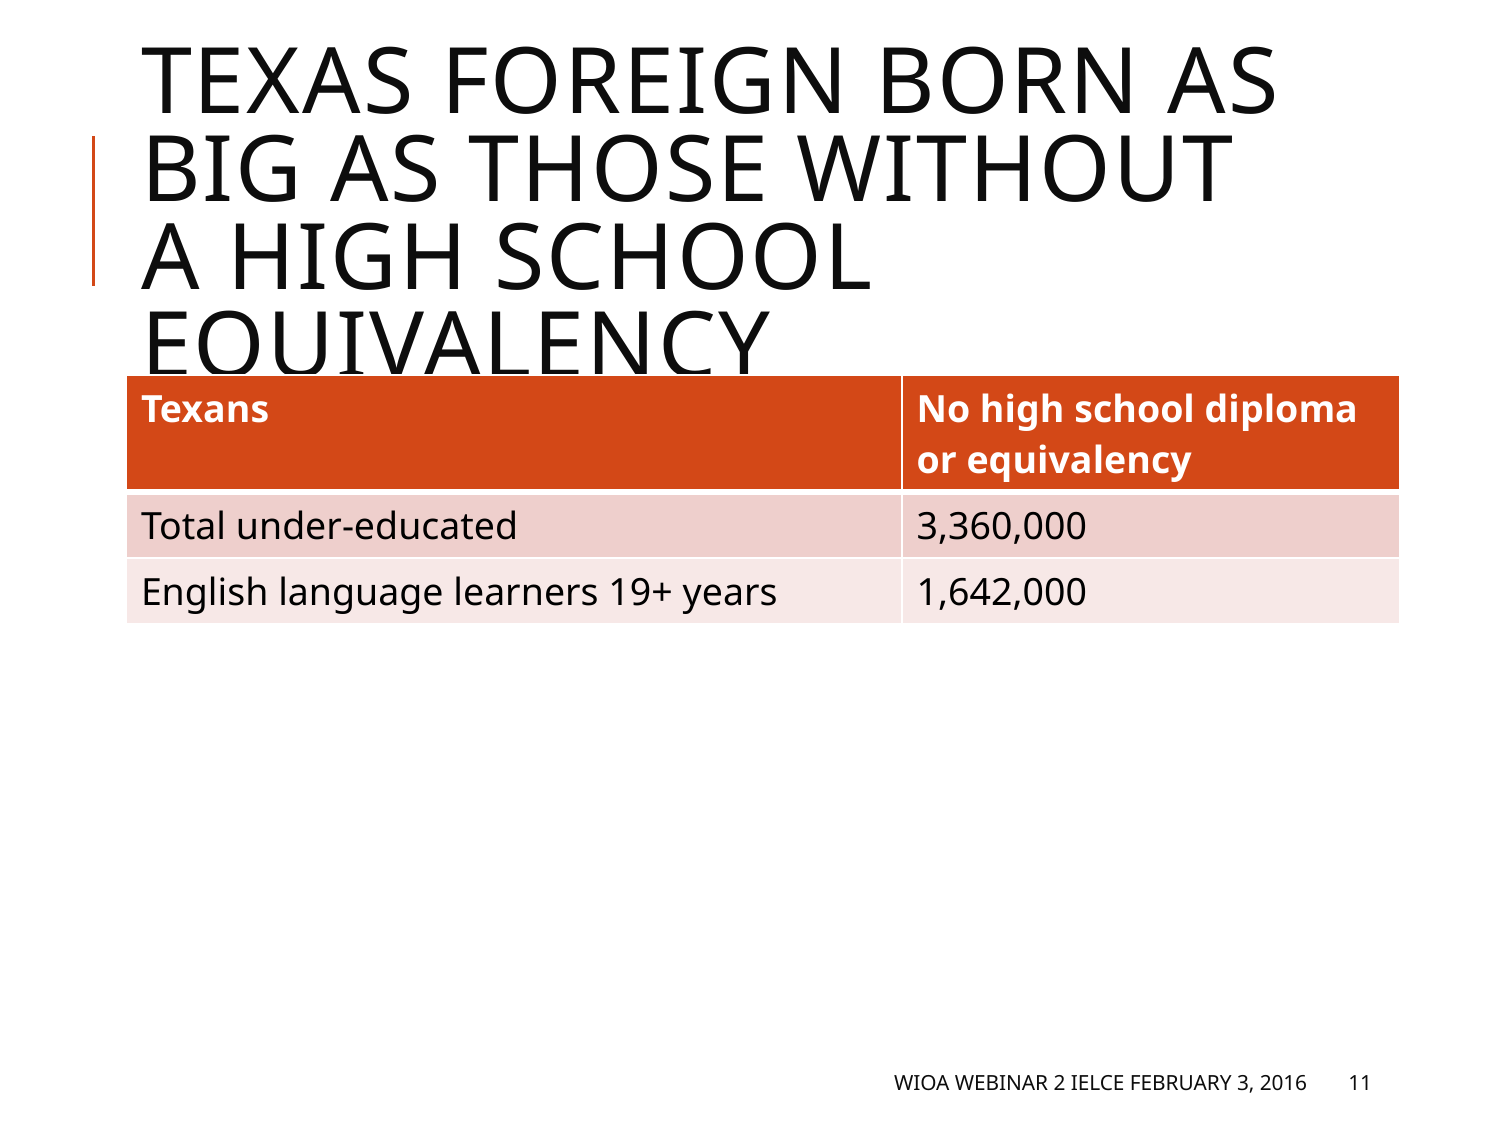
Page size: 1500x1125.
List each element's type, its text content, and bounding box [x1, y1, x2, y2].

table_header No high school diploma or equivalency [903, 376, 1399, 489]
slide_number 11 [1333, 1061, 1454, 1107]
table_cell Total under-educated [127, 495, 901, 557]
title Texas Foreign Born as Big as those without a high school equivalency [126, 96, 1322, 342]
footer WIOA Webinar 2 IELCE February 3, 2016 [595, 1061, 1322, 1107]
table_cell 3,360,000 [903, 495, 1399, 557]
table_cell English language learners 19+ years [127, 559, 901, 623]
table_cell 1,642,000 [903, 559, 1399, 623]
table_header Texans [127, 376, 901, 489]
